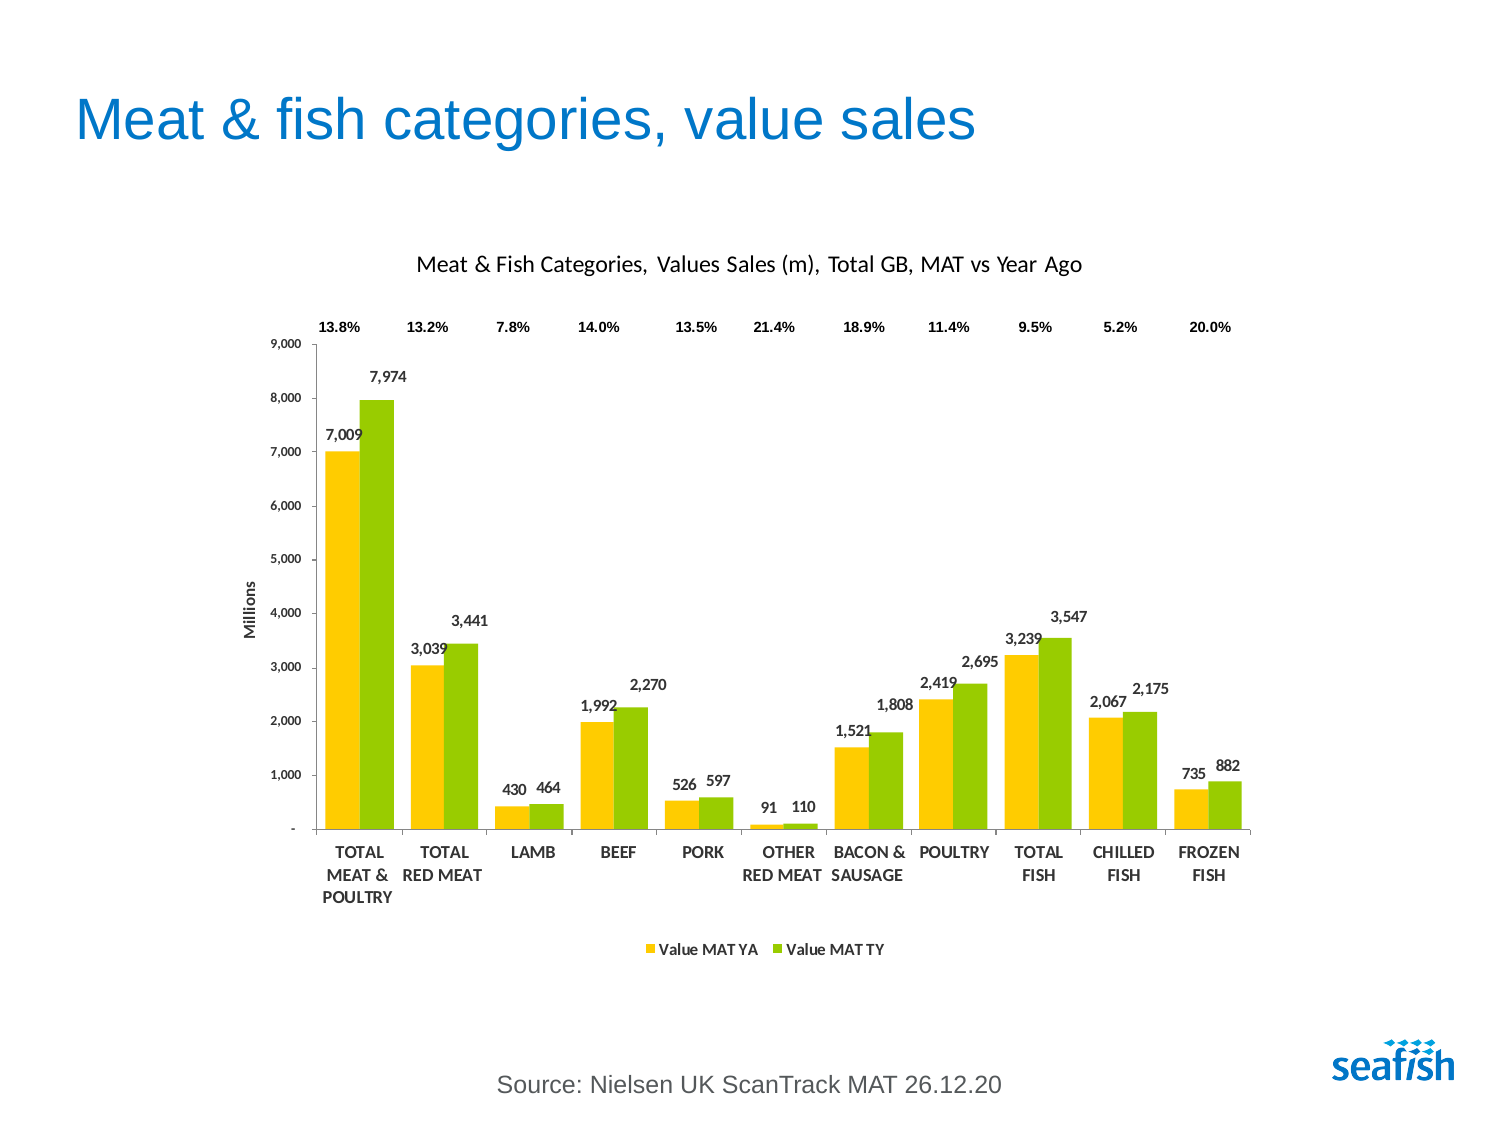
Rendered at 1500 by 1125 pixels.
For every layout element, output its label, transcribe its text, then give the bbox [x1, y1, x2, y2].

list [223, 226, 1273, 992]
picture [1332, 1039, 1454, 1061]
text_box Source: Nielsen UK ScanTrack MAT 26.12.20 [0, 1061, 1500, 1106]
title Meat & fish categories, value sales [60, 45, 1437, 187]
